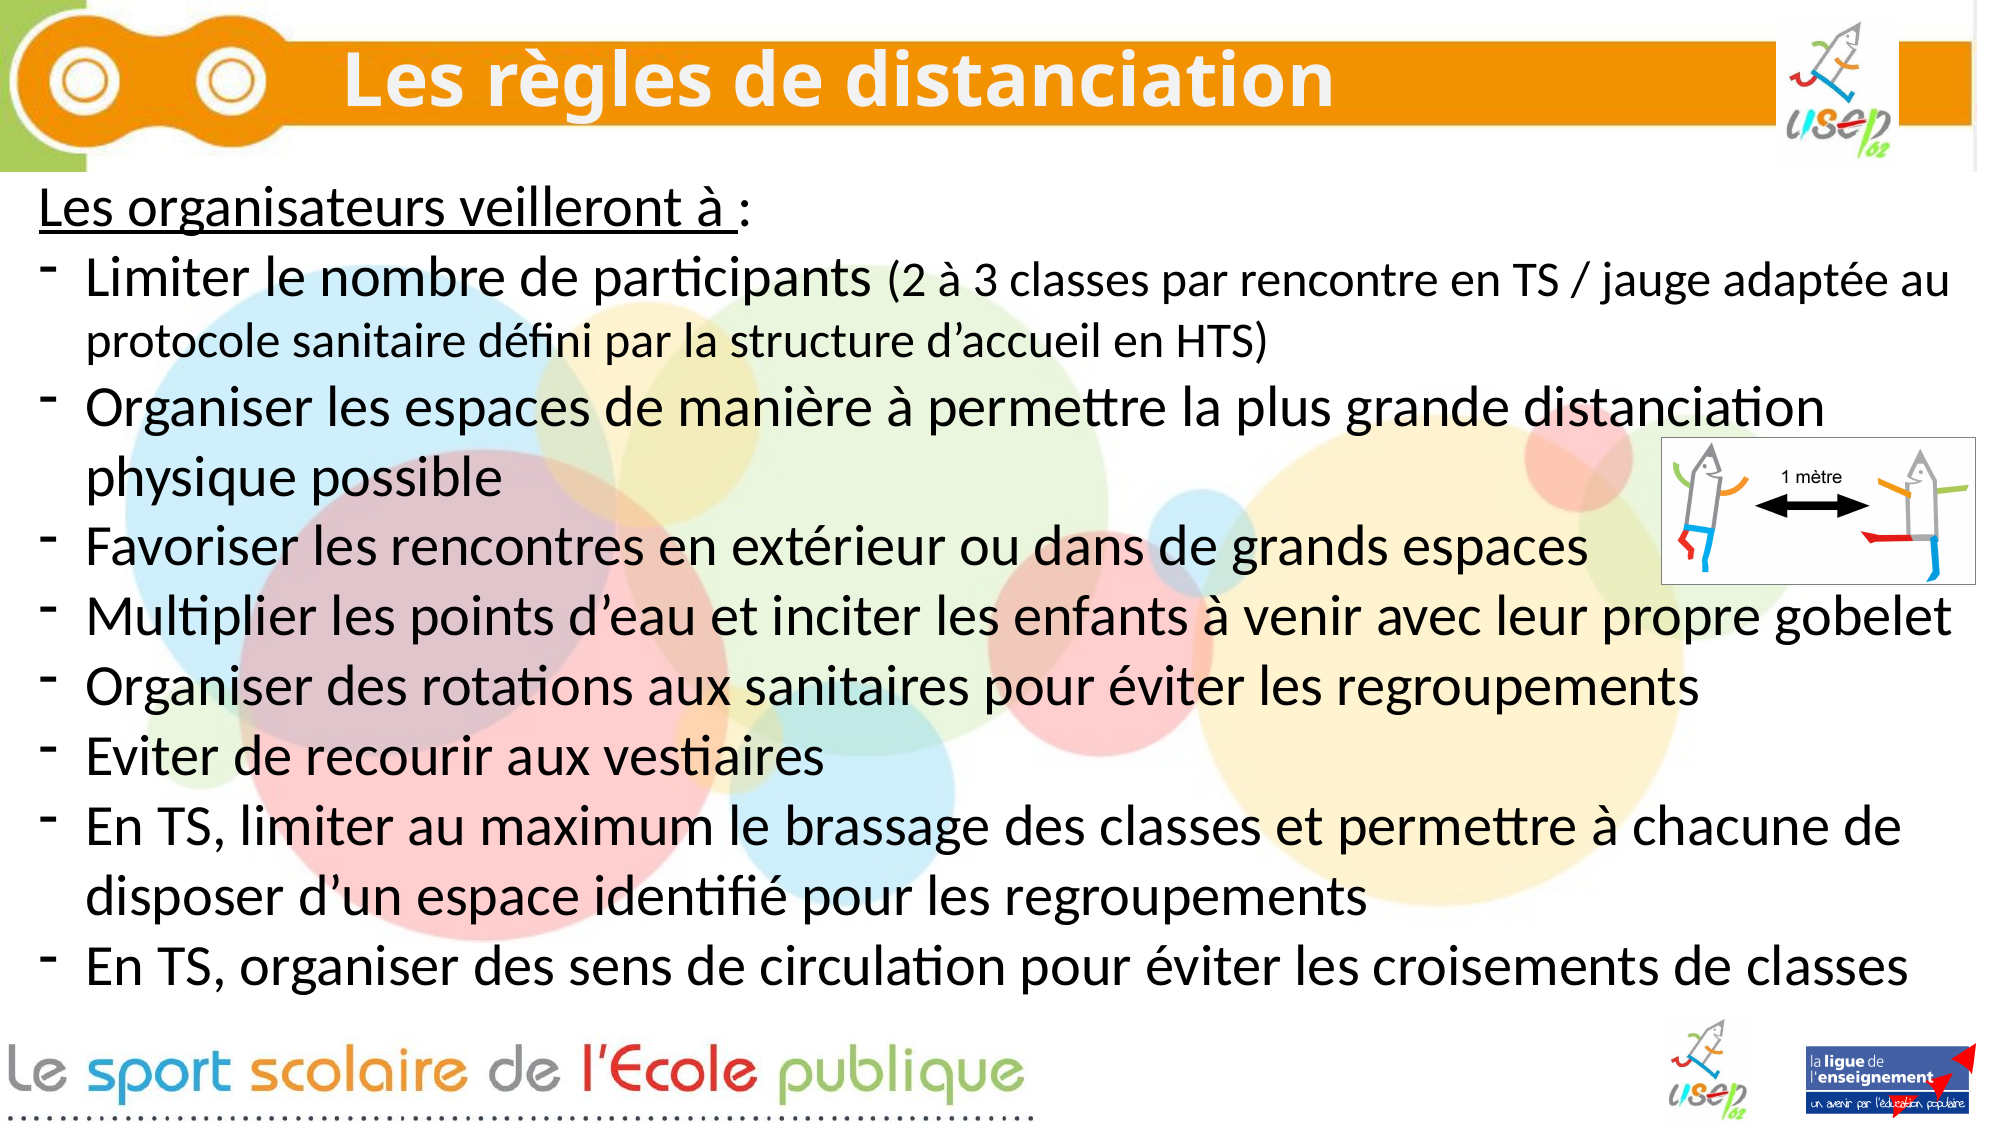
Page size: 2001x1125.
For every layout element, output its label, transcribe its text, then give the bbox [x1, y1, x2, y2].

picture [0, 1036, 1037, 1125]
picture [124, 264, 1976, 943]
picture [1805, 1043, 1977, 1118]
picture [0, 0, 1977, 172]
picture [1661, 1014, 1753, 1125]
text_box Les organisateurs veilleront à : Limiter le nombre de participants (2 à 3 classes par rencontre en TS / jauge adaptée au protocole sanitaire défini par la structure d’accueil en HTS) Organiser les espaces de manière à permettre la plus grande distanciation physique possible Favoriser les rencontres en extérieur ou dans de grands espaces Multiplier les points d’eau et inciter les enfants à venir avec leur propre gobelet Organiser des rotations aux sanitaires pour éviter les regroupements Eviter de recourir aux vestiaires En TS, limiter au maximum le brassage des classes et permettre à chacune de disposer d’un espace identifié pour les regroupements En TS, organiser des sens de circulation pour éviter les croisements de classes [23, 160, 2000, 1005]
